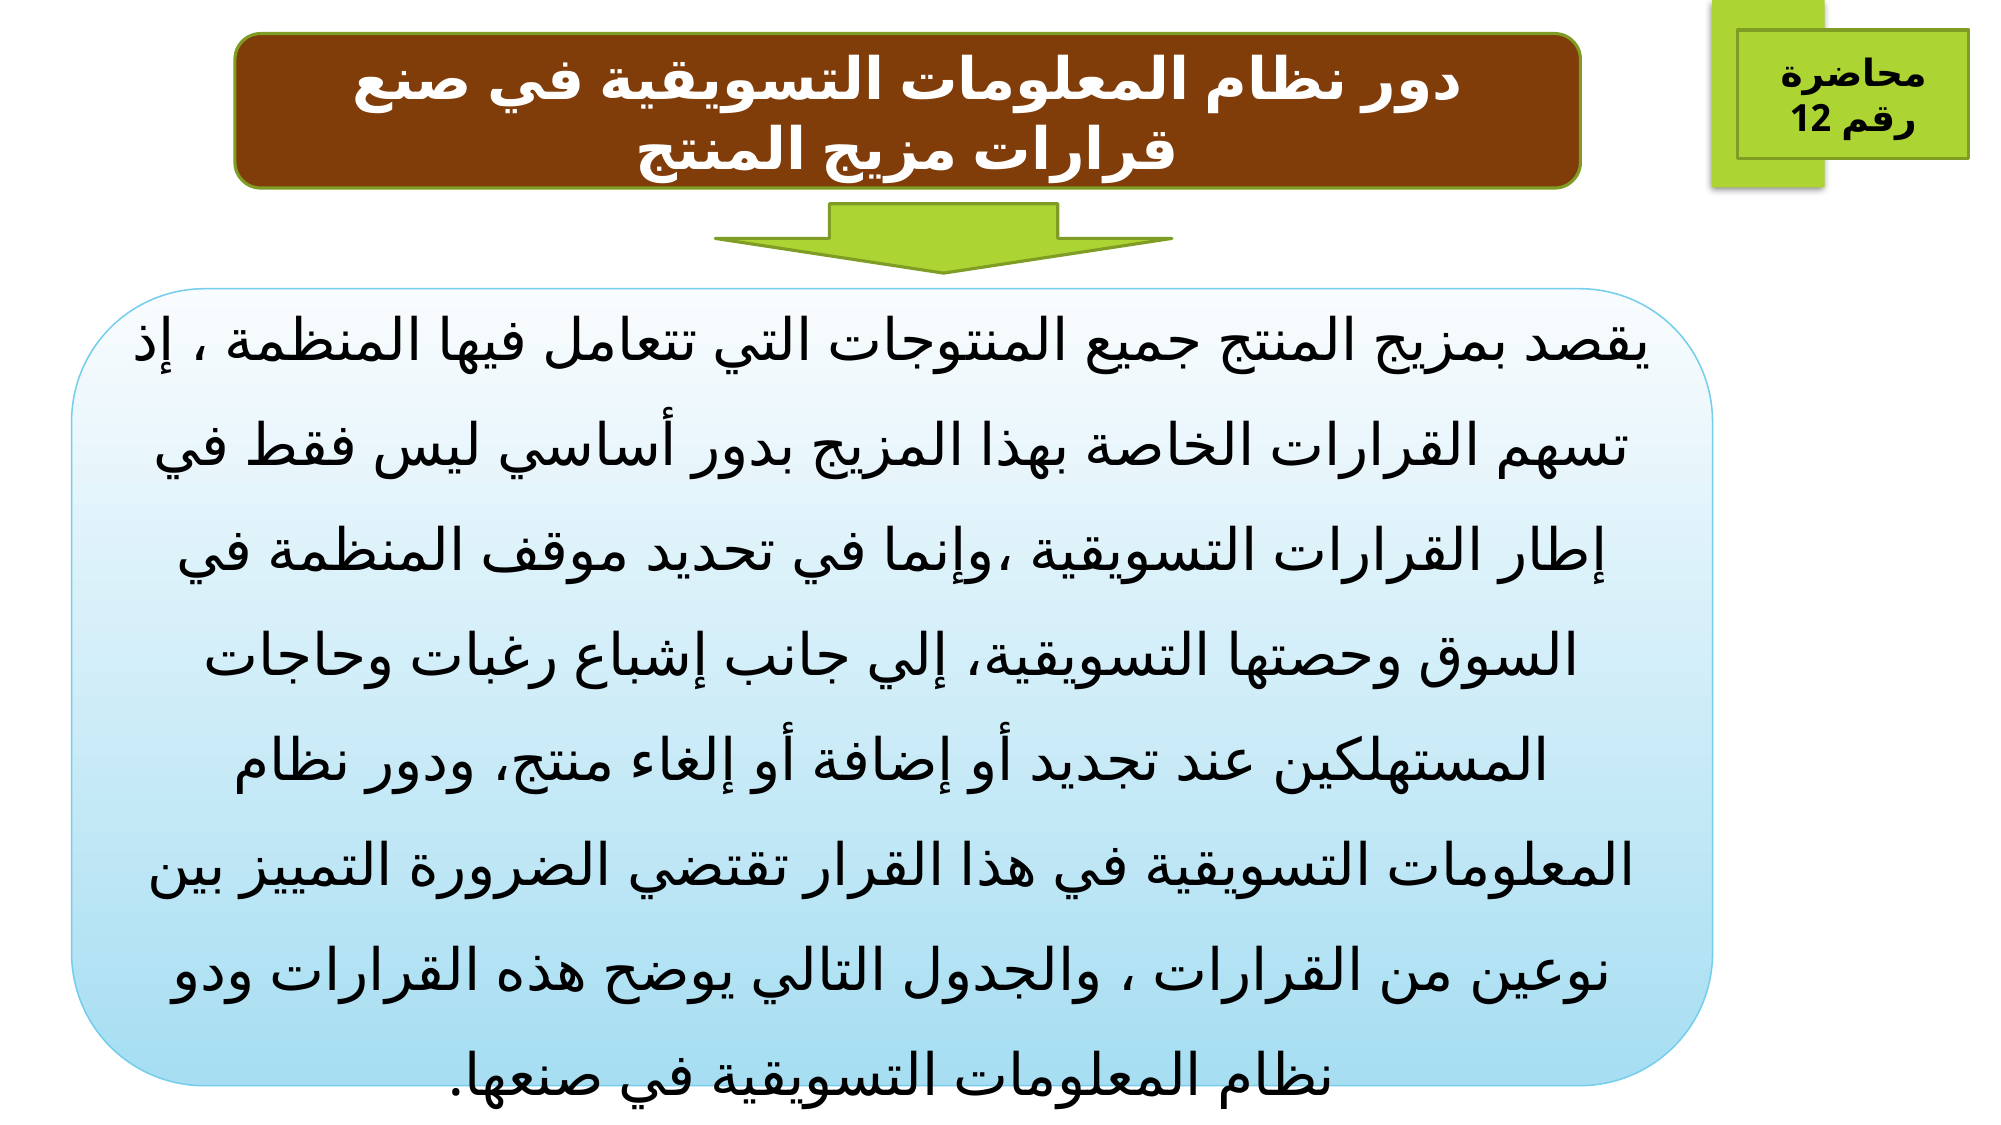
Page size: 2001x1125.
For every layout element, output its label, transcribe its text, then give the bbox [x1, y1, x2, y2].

text_box يقصد بمزيج المنتج جميع المنتوجات التي تتعامل فيها المنظمة ، إذ تسهم القرارات الخاصة بهذا المزيج بدور أساسي ليس فقط في إطار القرارات التسويقية ،وإنما في تحديد موقف المنظمة في السوق وحصتها التسويقية، إلي جانب إشباع رغبات وحاجات المستهلكين عند تجديد أو إضافة أو إلغاء منتج، ودور نظام المعلومات التسويقية في هذا القرار تقتضي الضرورة التمييز بين نوعين من القرارات ، والجدول التالي يوضح هذه القرارات ودو نظام المعلومات التسويقية في صنعها. [70, 287, 1714, 1087]
text_box محاضرة رقم 12 [1736, 28, 1970, 160]
text_box دور نظام المعلومات التسويقية في صنع قرارات مزيج المنتج [233, 31, 1582, 190]
text_box [713, 202, 1174, 275]
